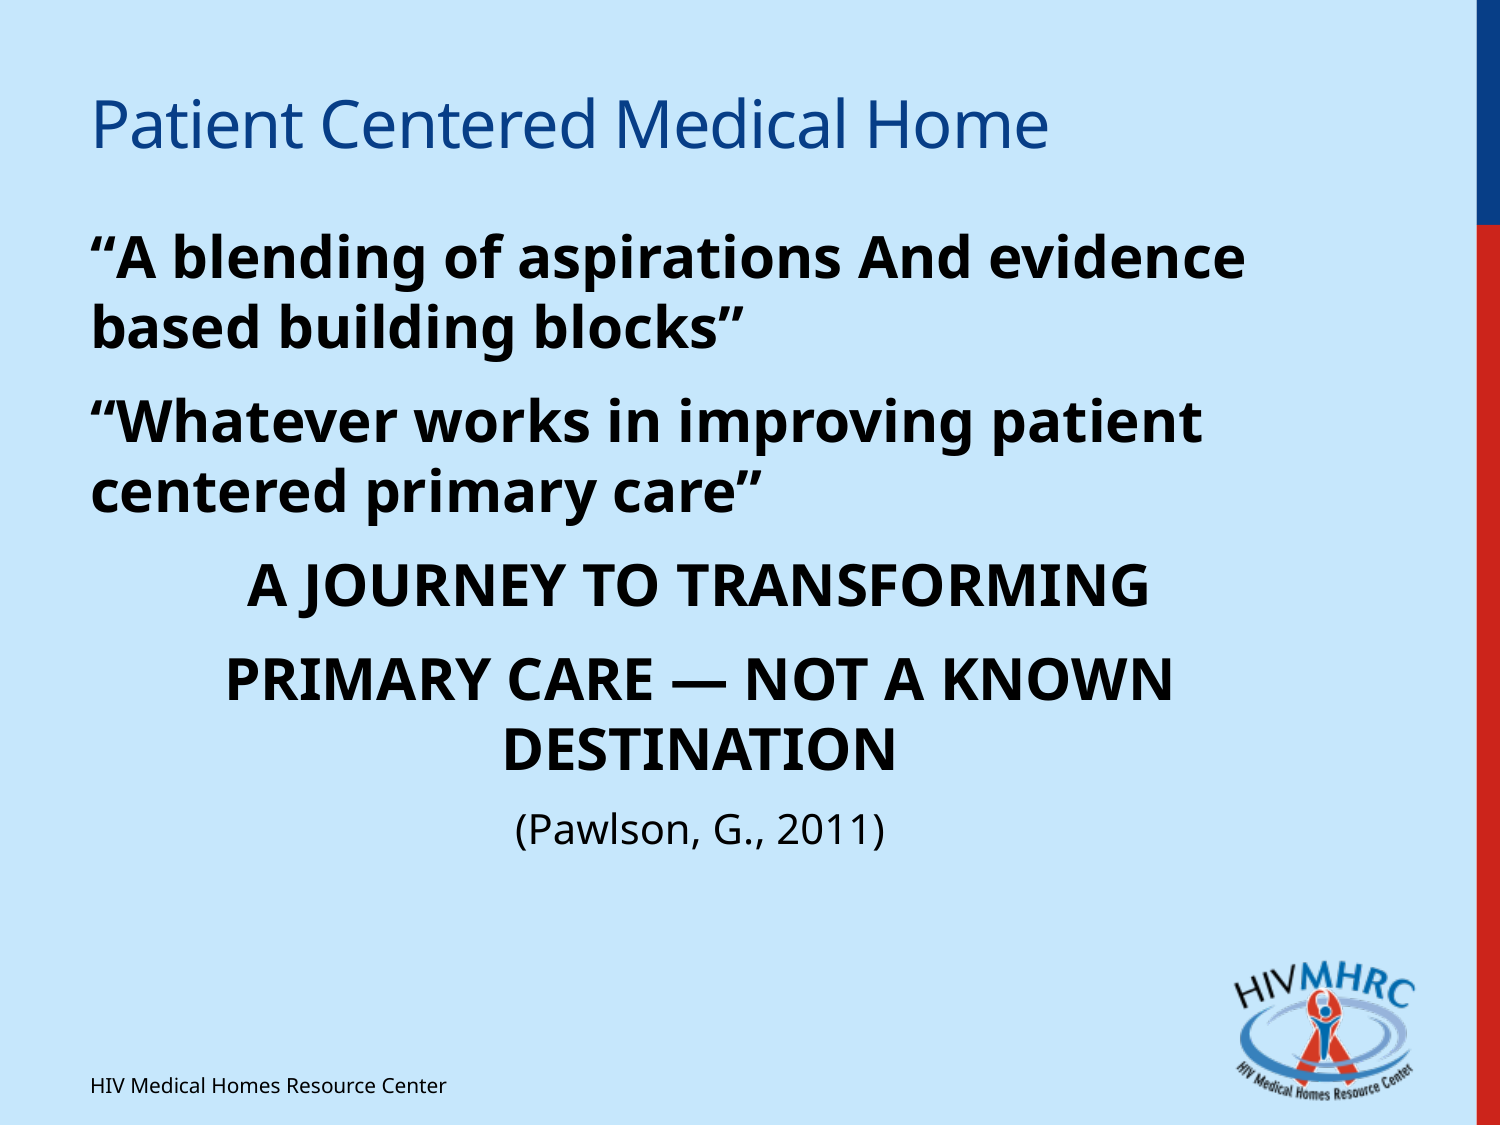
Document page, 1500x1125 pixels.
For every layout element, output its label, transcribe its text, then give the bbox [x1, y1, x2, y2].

footer HIV Medical Homes Resource Center [75, 1065, 638, 1112]
list “A blending of aspirations And evidence based building blocks” “Whatever works in improving patient centered primary care” A JOURNEY TO TRANSFORMING PRIMARY CARE — NOT A KNOWN DESTINATION (Pawlson, G., 2011) [74, 212, 1326, 1006]
picture [1228, 955, 1421, 1104]
title Patient Centered Medical Home [75, 24, 1479, 250]
